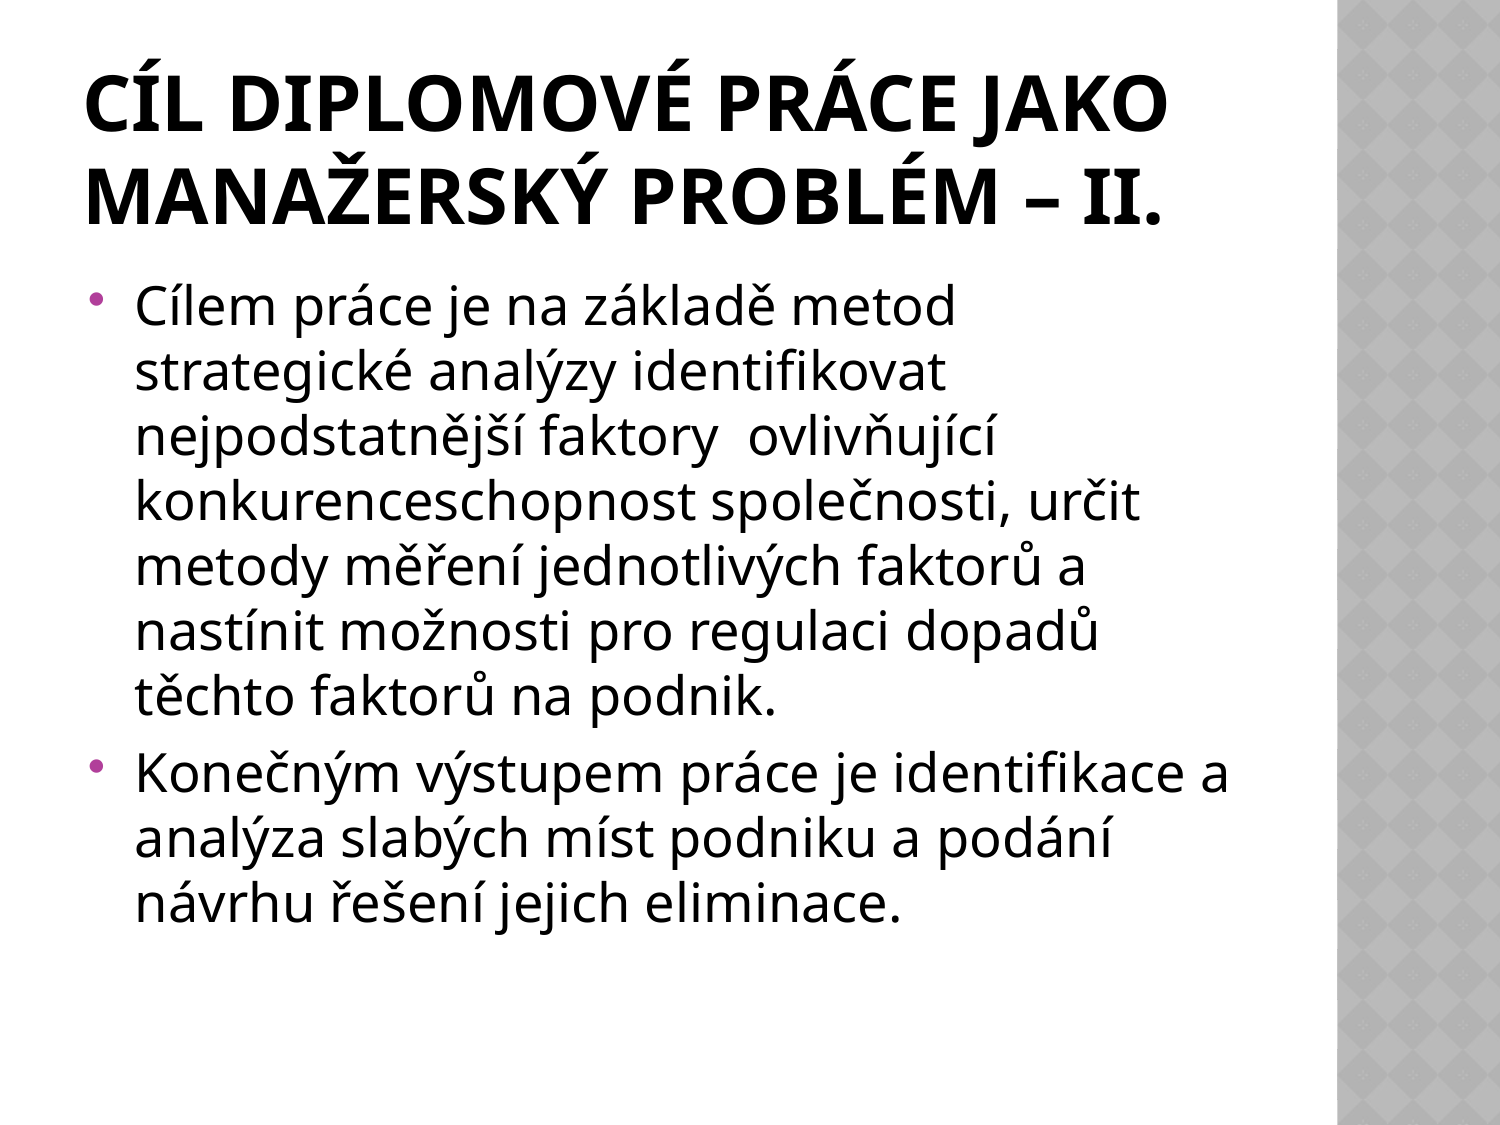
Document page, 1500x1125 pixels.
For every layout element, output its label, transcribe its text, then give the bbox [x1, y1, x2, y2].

title Cíl diplomové práce jako manažerský problém – ii. [75, 52, 1263, 240]
list Cílem práce je na základě metod strategické analýzy identifikovat nejpodstatnější faktory ovlivňující konkurenceschopnost společnosti, určit metody měření jednotlivých faktorů a nastínit možnosti pro regulaci dopadů těchto faktorů na podnik. Konečným výstupem práce je identifikace a analýza slabých míst podniku a podání návrhu řešení jejich eliminace. [75, 264, 1263, 1059]
